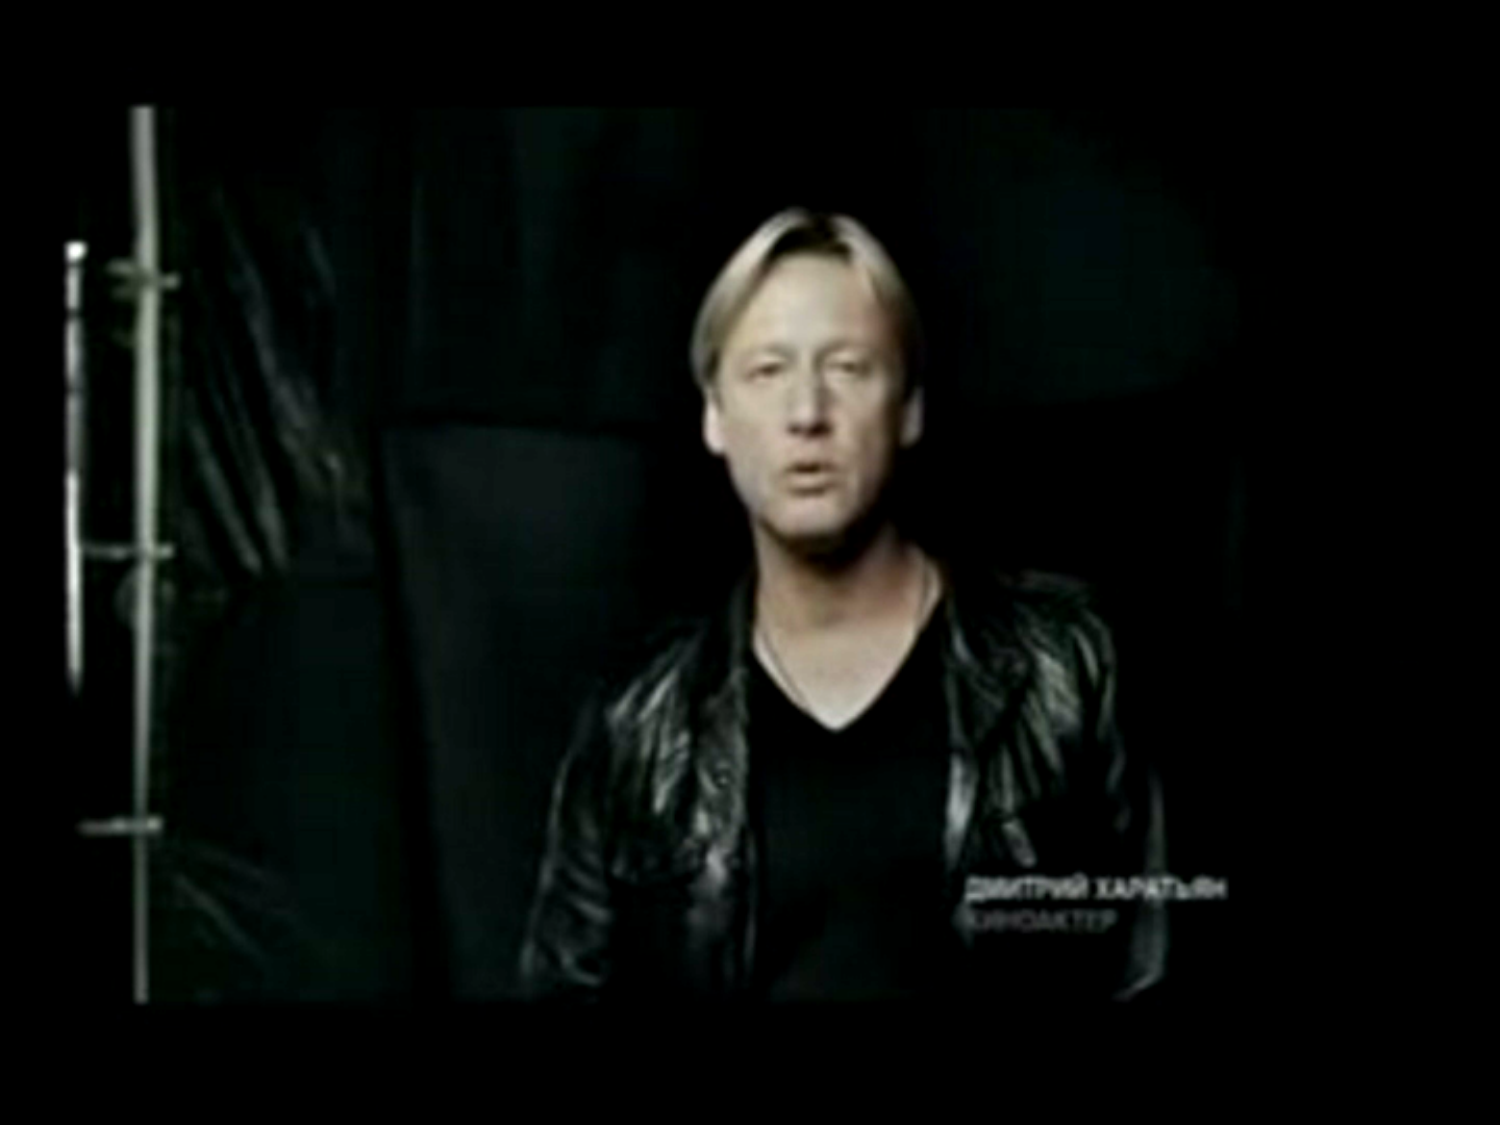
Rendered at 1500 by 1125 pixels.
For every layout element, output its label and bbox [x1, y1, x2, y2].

list [0, 0, 1500, 1125]
